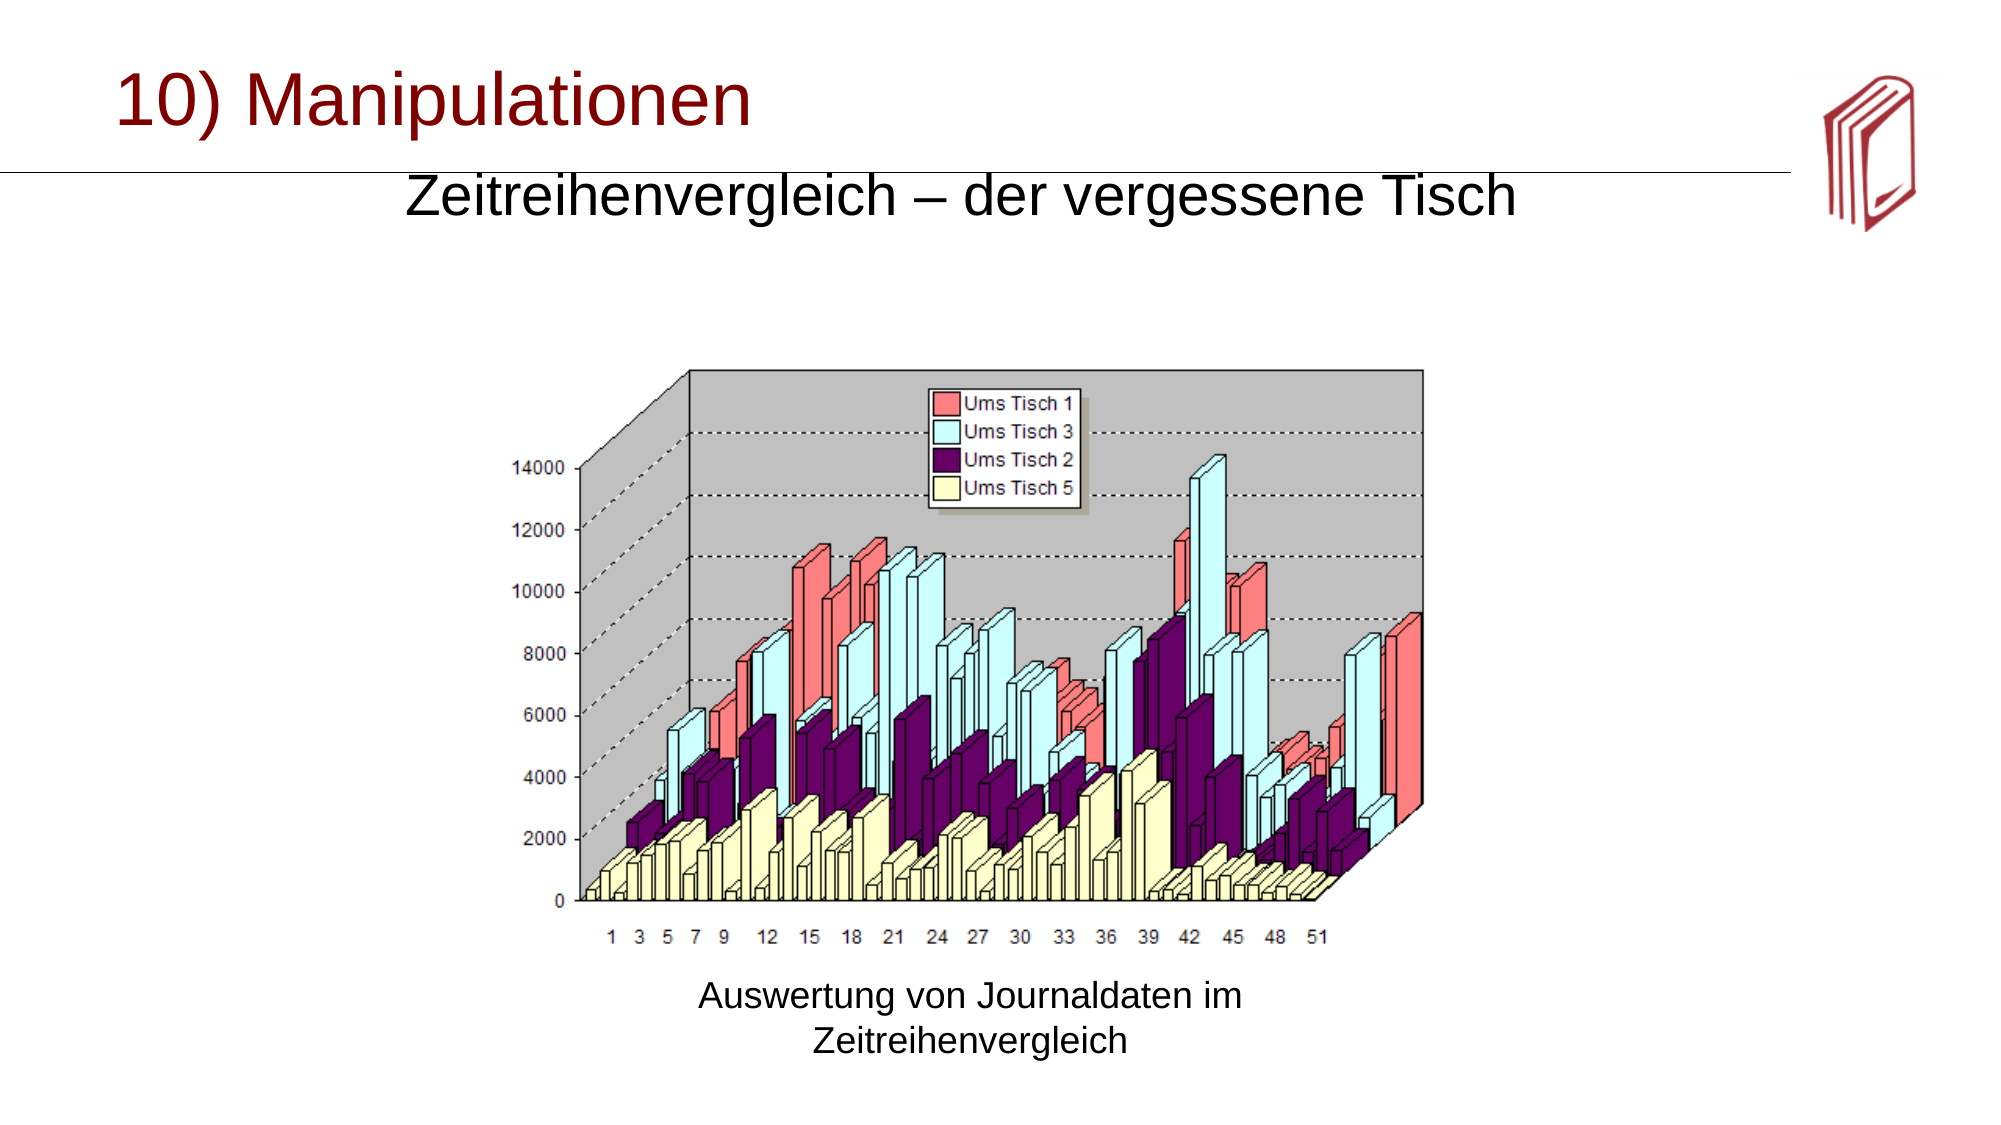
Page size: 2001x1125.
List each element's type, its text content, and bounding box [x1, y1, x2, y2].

text_box Auswertung von Journaldaten im Zeitreihenvergleich [527, 977, 1414, 1069]
title 10) Manipulationen Zeitreihenvergleich – der vergessene Tisch [99, 54, 1780, 226]
picture [1791, 75, 1945, 232]
picture [491, 325, 1471, 969]
